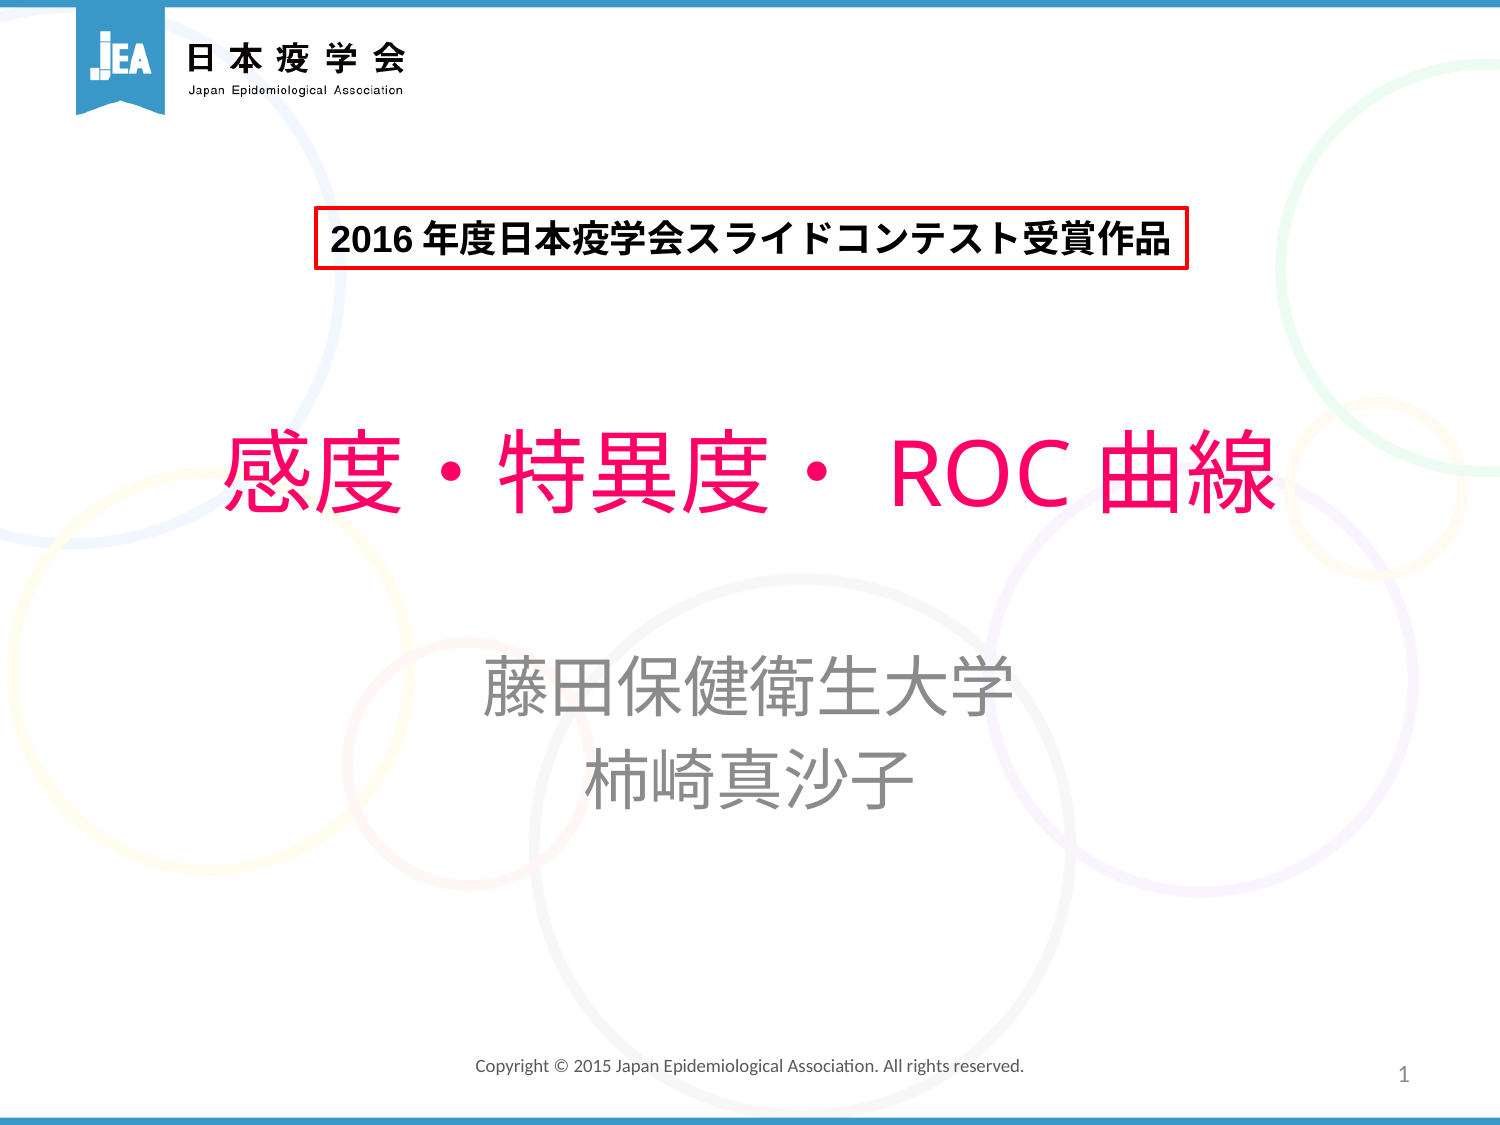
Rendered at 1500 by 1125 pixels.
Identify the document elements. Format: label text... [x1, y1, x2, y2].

subtitle 藤田保健衛生大学 柿崎真沙子 [225, 637, 1275, 925]
slide_number 1 [1074, 1042, 1425, 1103]
text_box 2016年度日本疫学会スライドコンテスト受賞作品 [315, 208, 1188, 268]
picture [76, 8, 405, 115]
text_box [0, 8, 1500, 1117]
title 感度・特異度・ROC曲線 [112, 349, 1388, 591]
